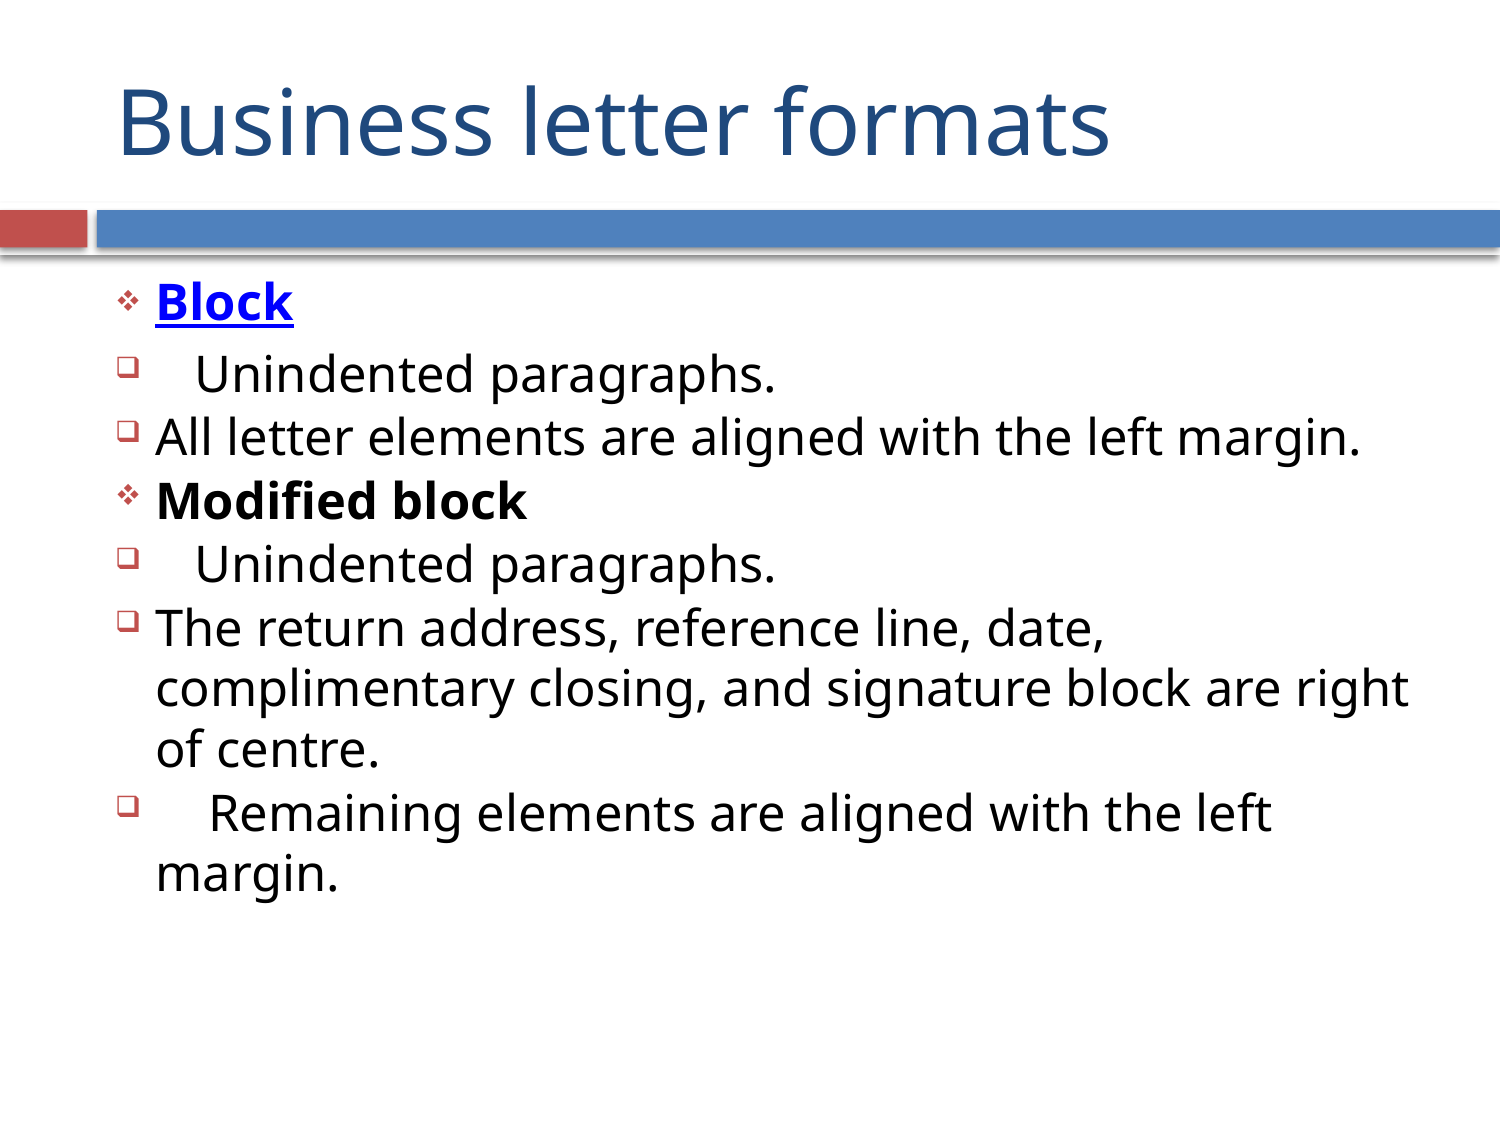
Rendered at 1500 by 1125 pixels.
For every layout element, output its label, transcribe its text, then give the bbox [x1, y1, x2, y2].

list Block Unindented paragraphs. All letter elements are aligned with the left margin. Modified block Unindented paragraphs. The return address, reference line, date, complimentary closing, and signature block are right of centre. Remaining elements are aligned with the left margin. [100, 262, 1438, 1067]
title Business letter formats [100, 37, 1438, 200]
